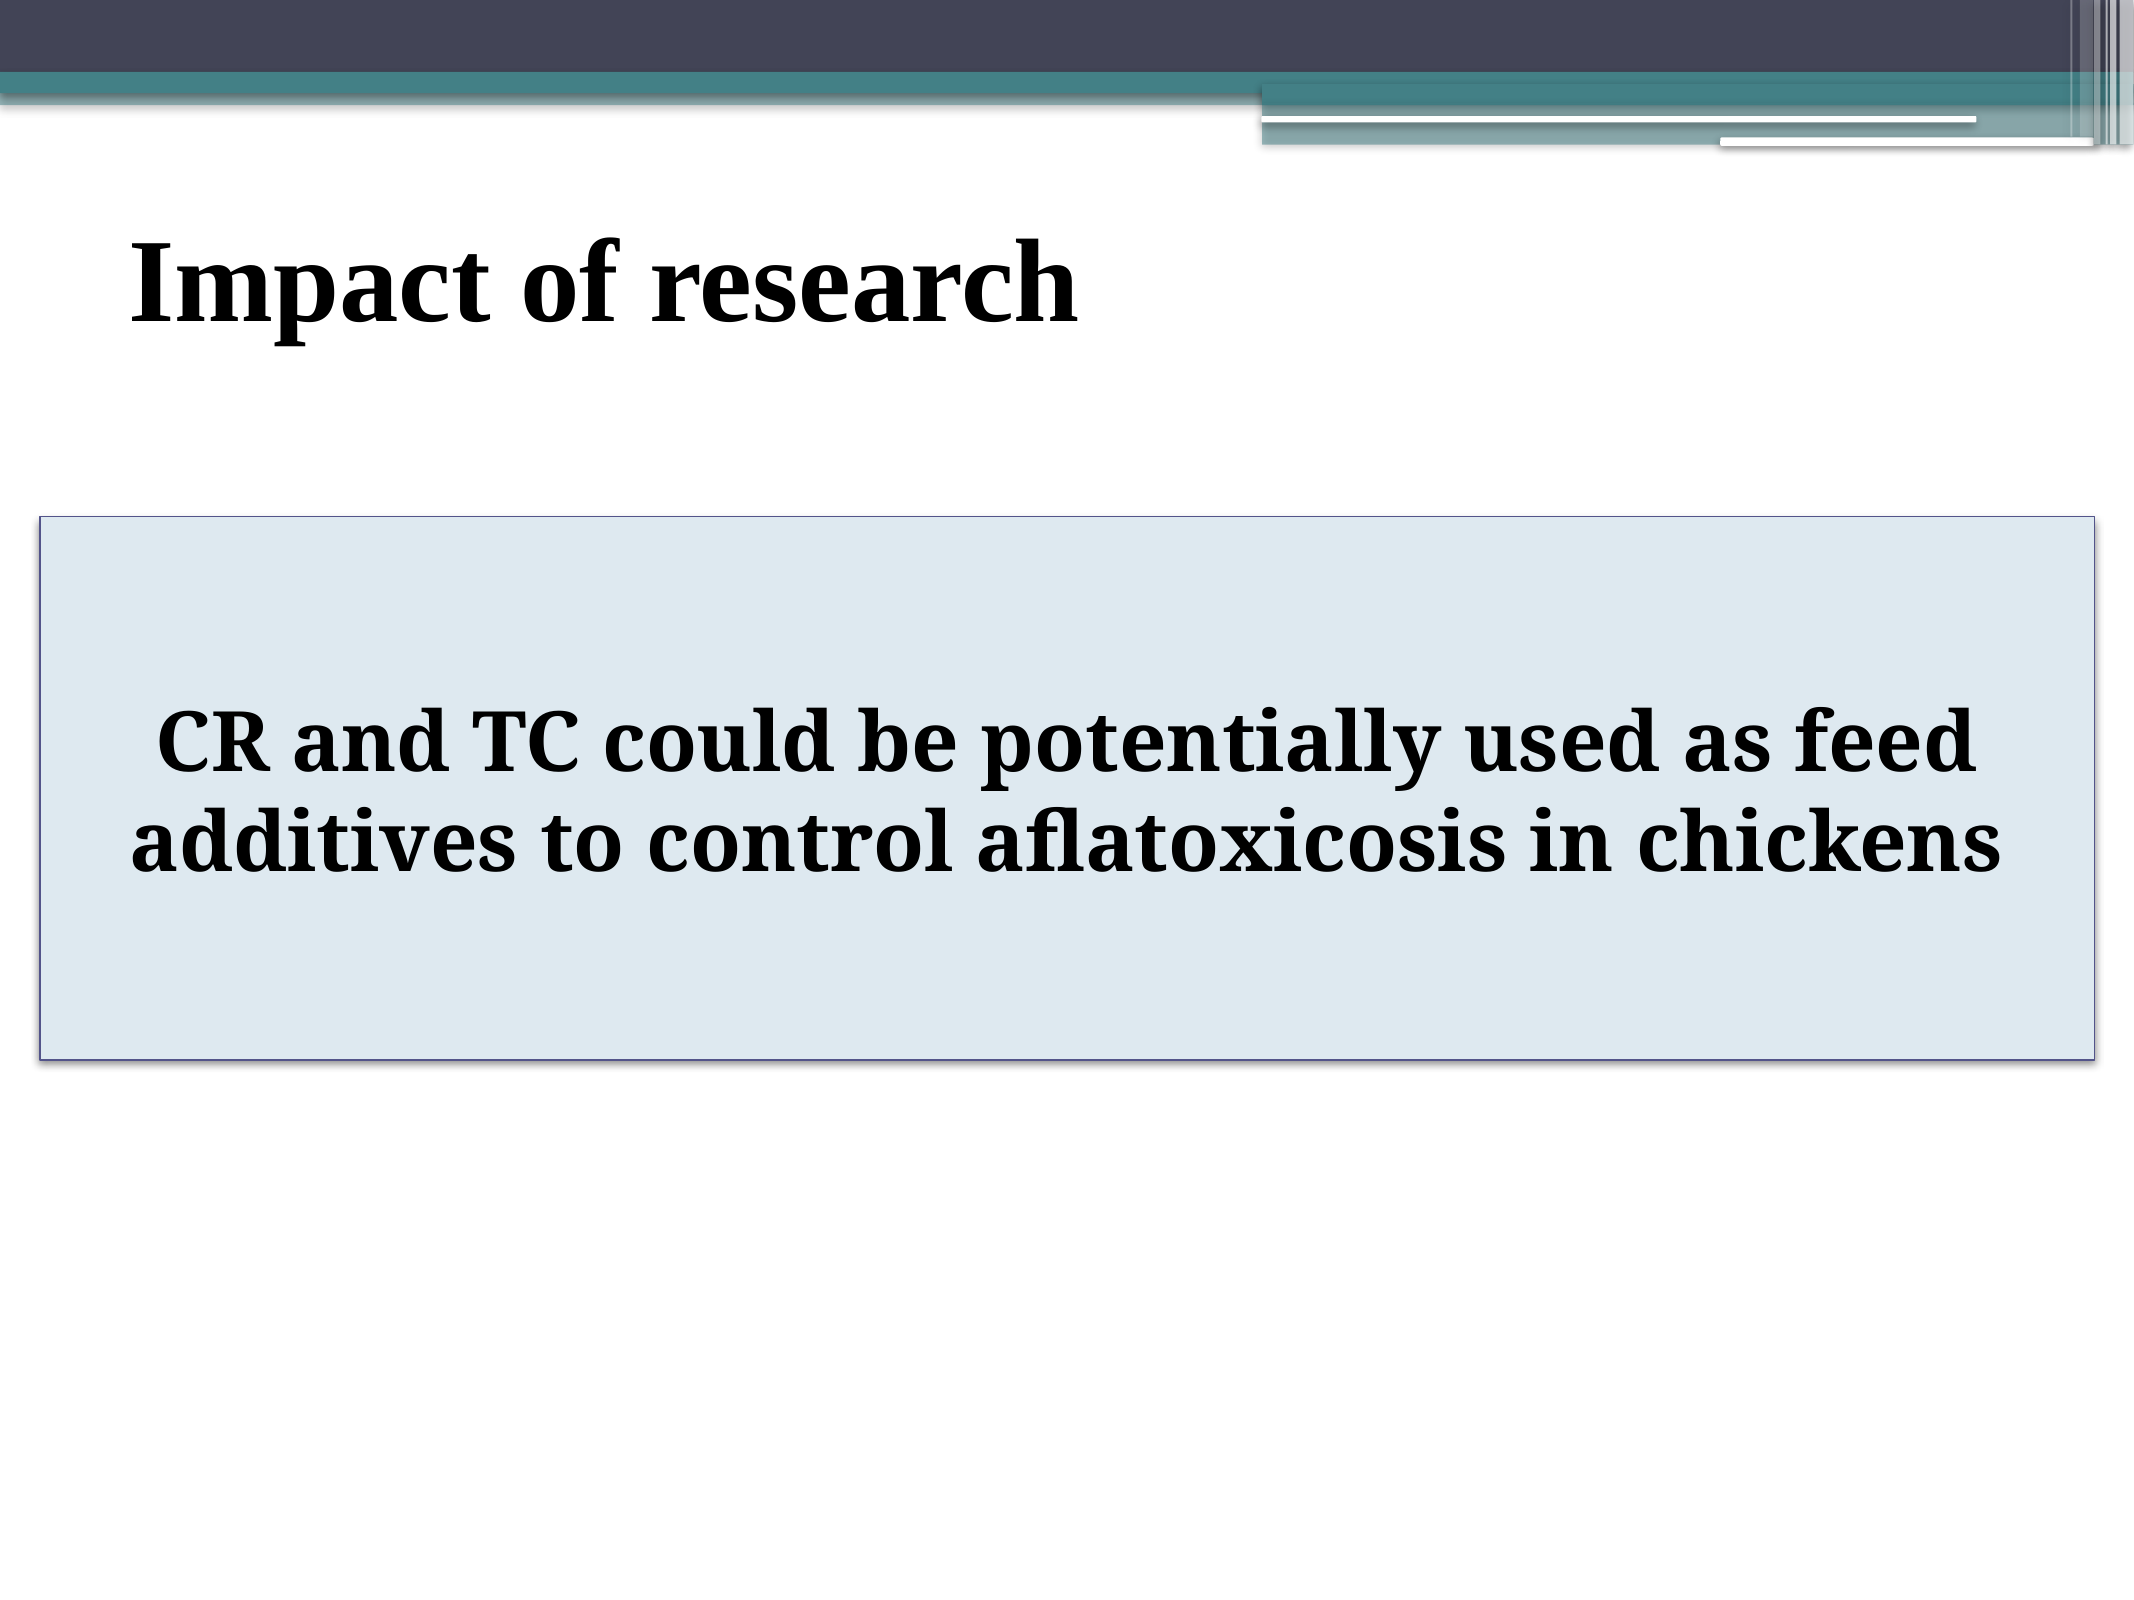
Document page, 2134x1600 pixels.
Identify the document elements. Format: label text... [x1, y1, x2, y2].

title Impact of research [106, 149, 2027, 399]
text_box CR and TC could be potentially used as feed additives to control aflatoxicosis in chickens [39, 516, 2095, 1061]
